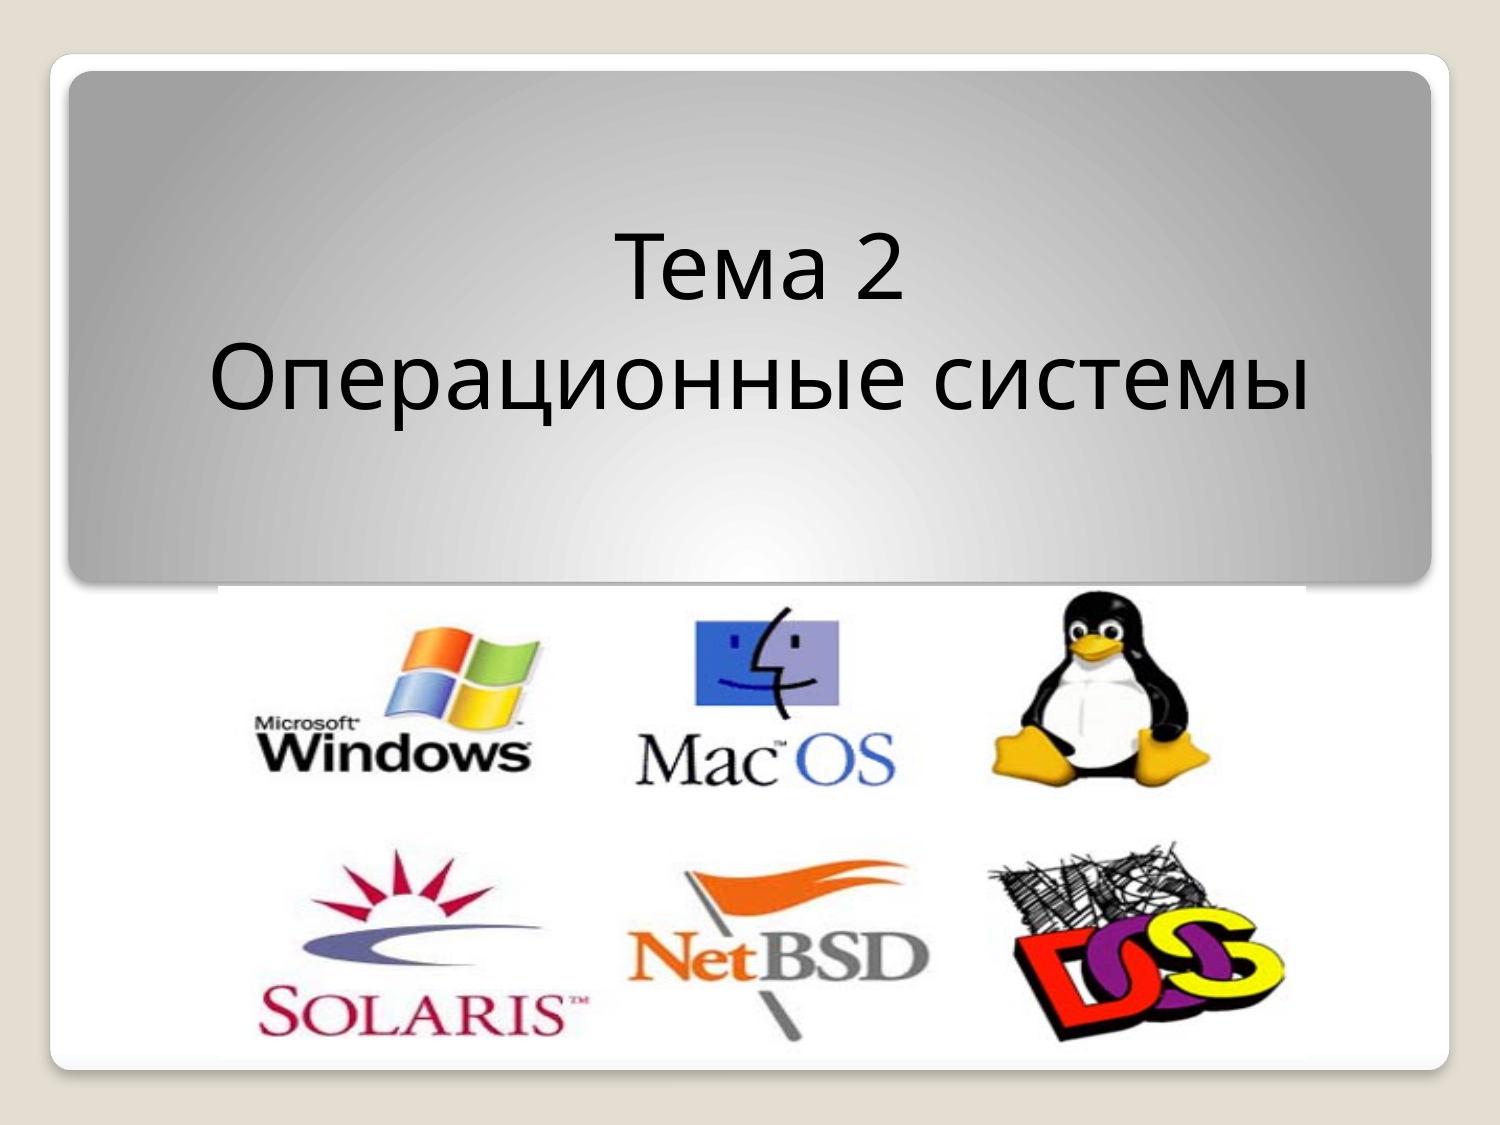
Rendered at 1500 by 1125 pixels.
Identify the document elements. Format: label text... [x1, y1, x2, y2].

picture [218, 585, 1306, 1059]
subtitle Тема 2 Операционные системы [53, 208, 1447, 587]
